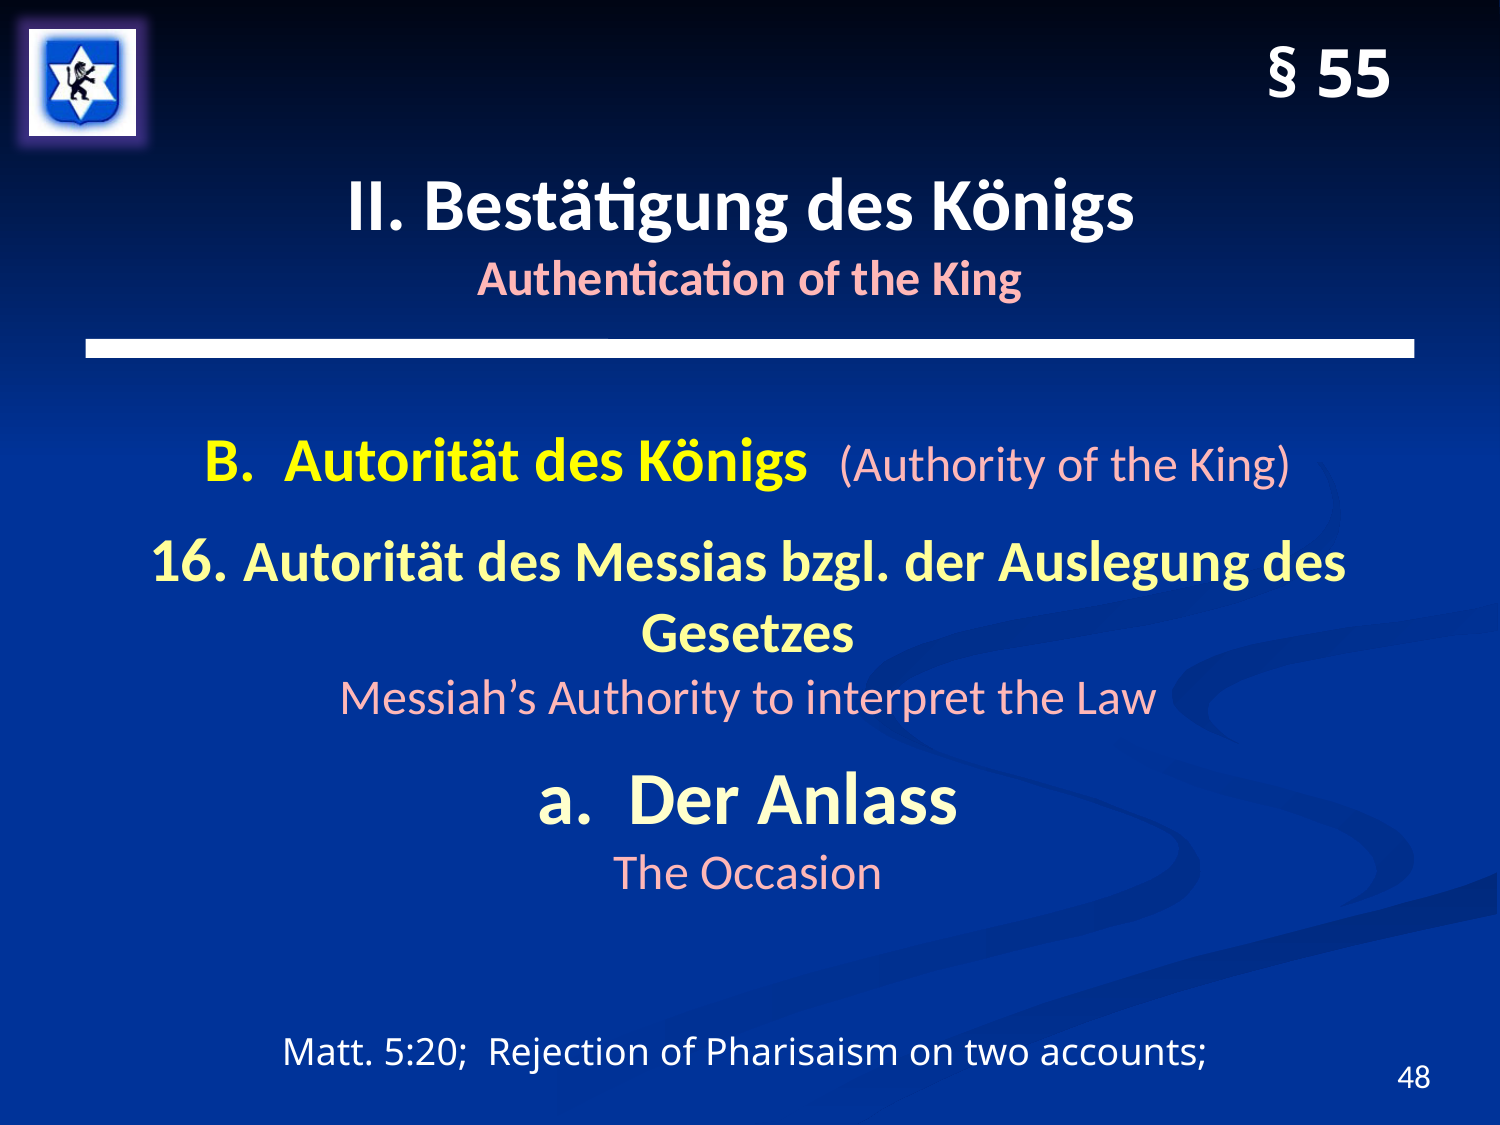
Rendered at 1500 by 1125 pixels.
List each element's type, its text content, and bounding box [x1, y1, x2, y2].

slide_number 48 [1415, 1049, 1465, 1104]
text_box § 55 [1178, 23, 1481, 119]
text_box Matt. 5:20; Rejection of Pharisaism on two accounts; [85, 1020, 1415, 1109]
title II. Bestätigung des Königs Authentication of the King [85, 126, 1415, 334]
picture [29, 29, 136, 136]
subtitle B. Autorität des Königs (Authority of the King) 16. Autorität des Messias bzgl. der Auslegung des Gesetzes Messiah’s Authority to interpret the Law a. Der Anlass The Occasion [85, 419, 1411, 1020]
